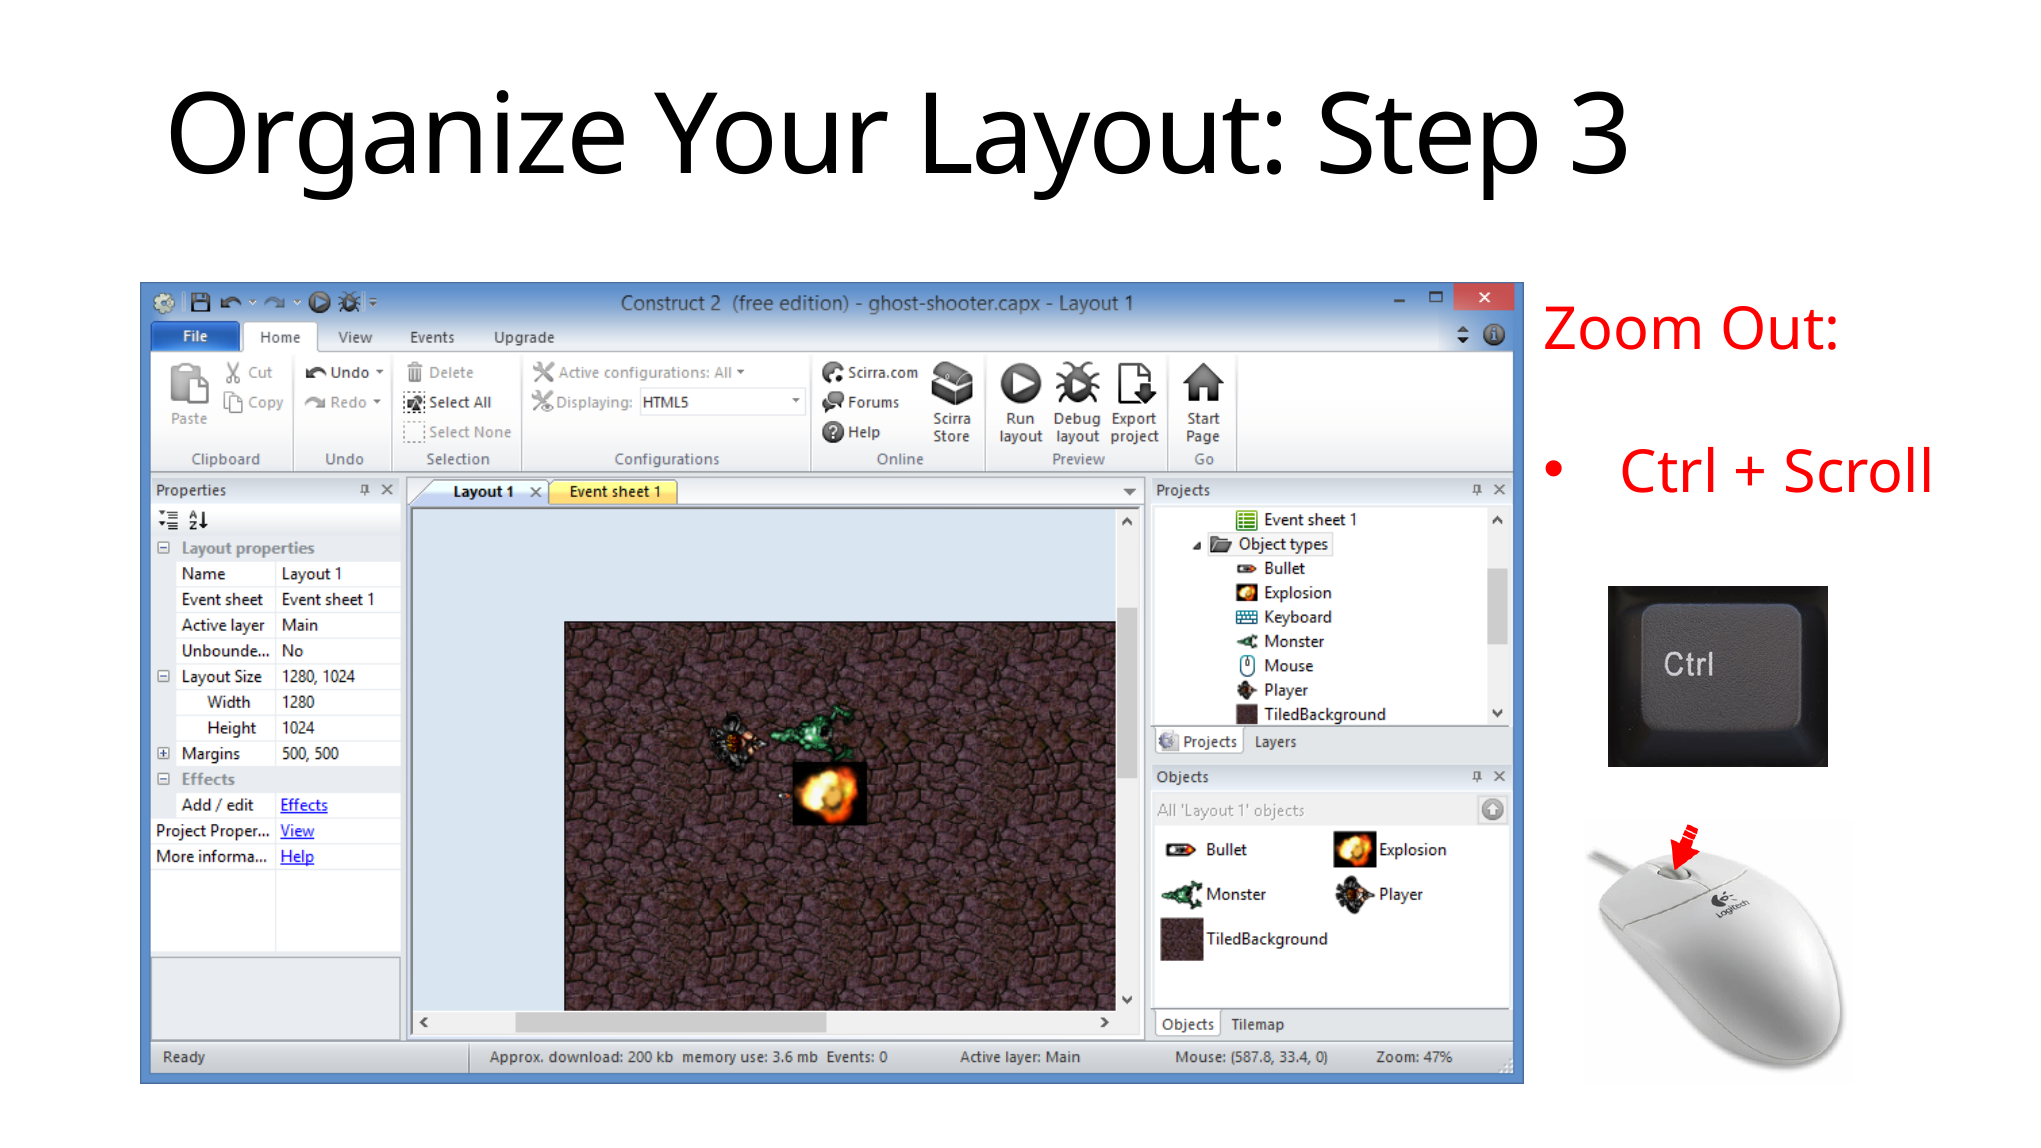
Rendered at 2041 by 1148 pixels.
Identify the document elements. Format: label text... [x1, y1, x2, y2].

text_box Zoom Out: Ctrl + Scroll [1528, 282, 1950, 583]
picture [1583, 820, 1853, 1084]
title Organize Your Layout: Step 3 [140, 61, 1900, 283]
picture [140, 282, 1524, 1084]
picture [1608, 586, 1828, 767]
